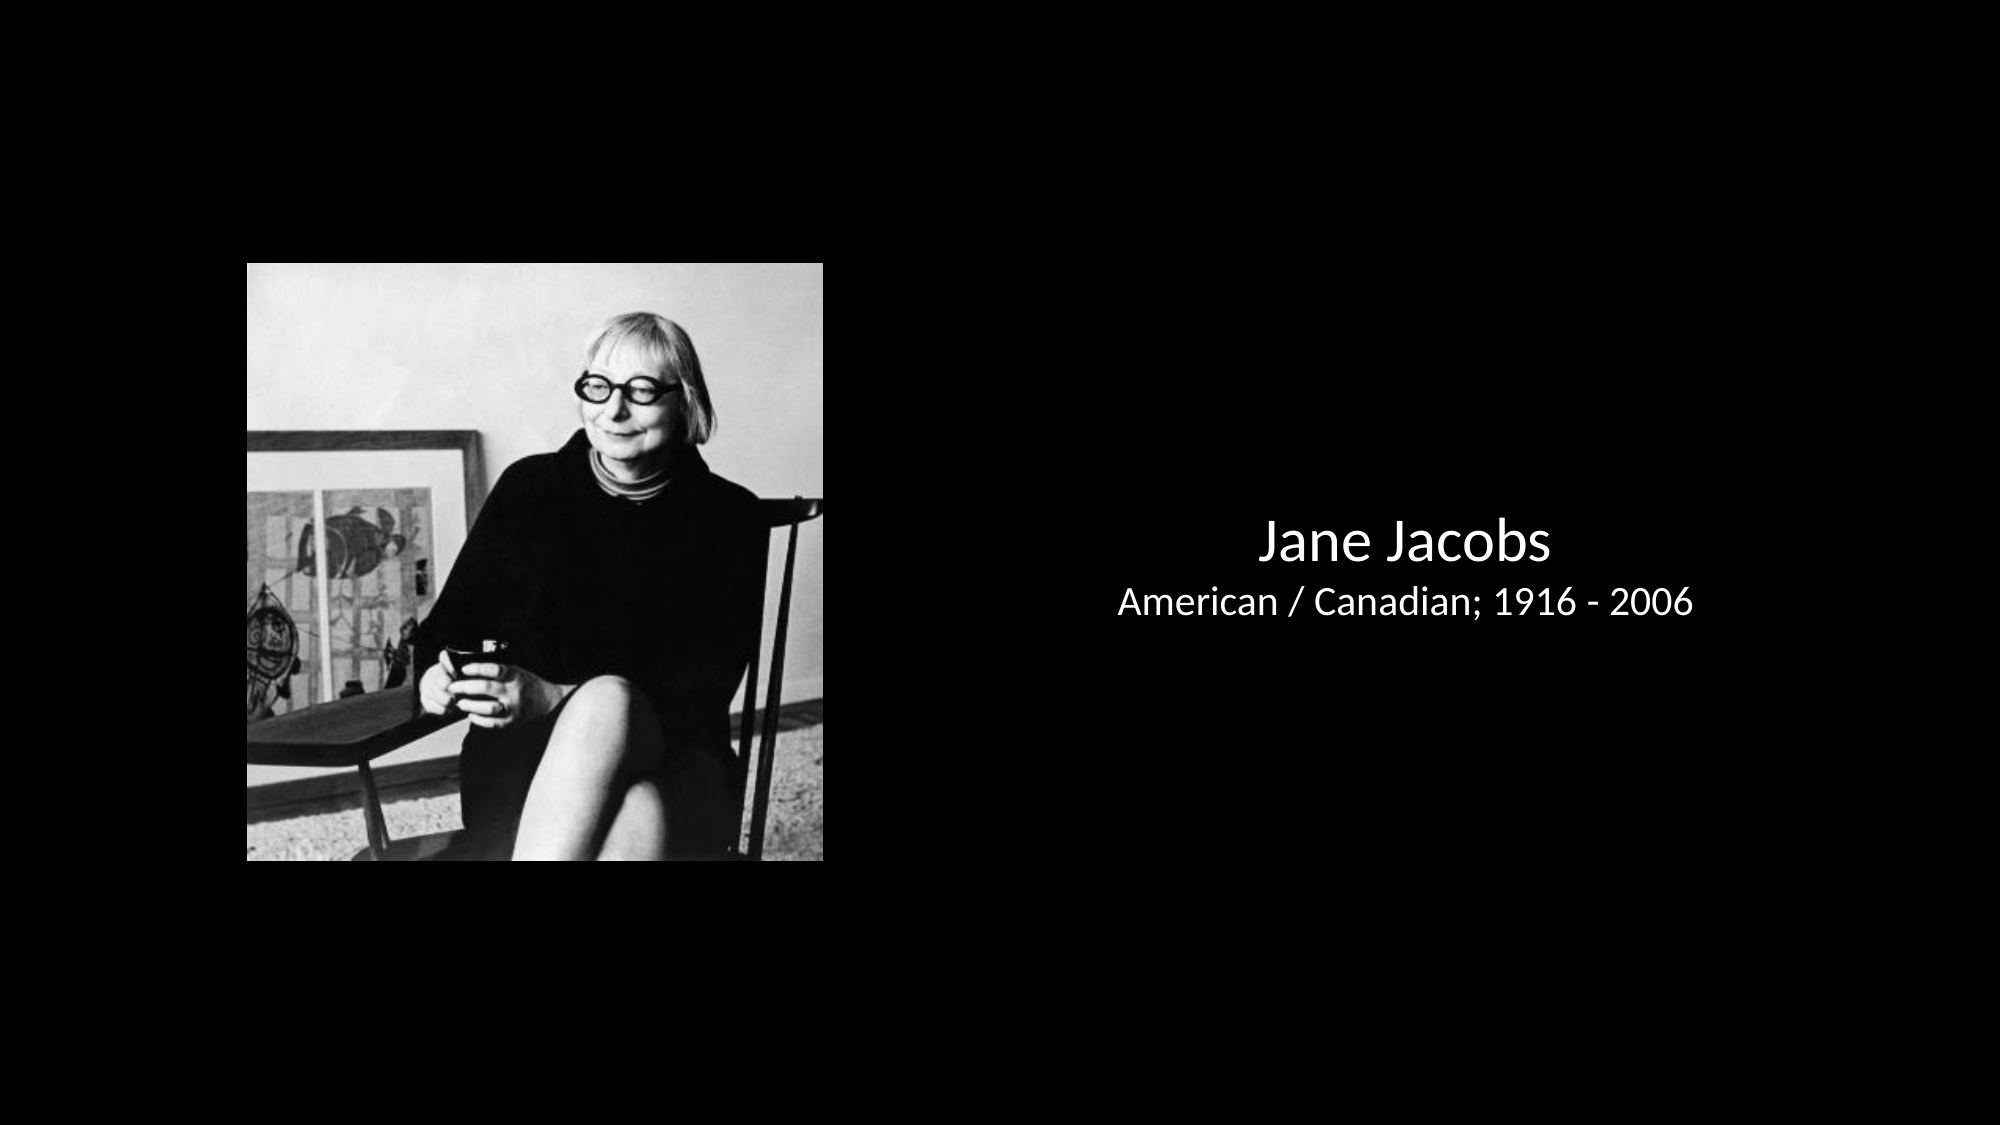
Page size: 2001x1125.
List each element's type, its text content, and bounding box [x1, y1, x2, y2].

picture [247, 263, 823, 861]
text_box Jane Jacobs American / Canadian; 1916 - 2006 [948, 491, 1864, 632]
